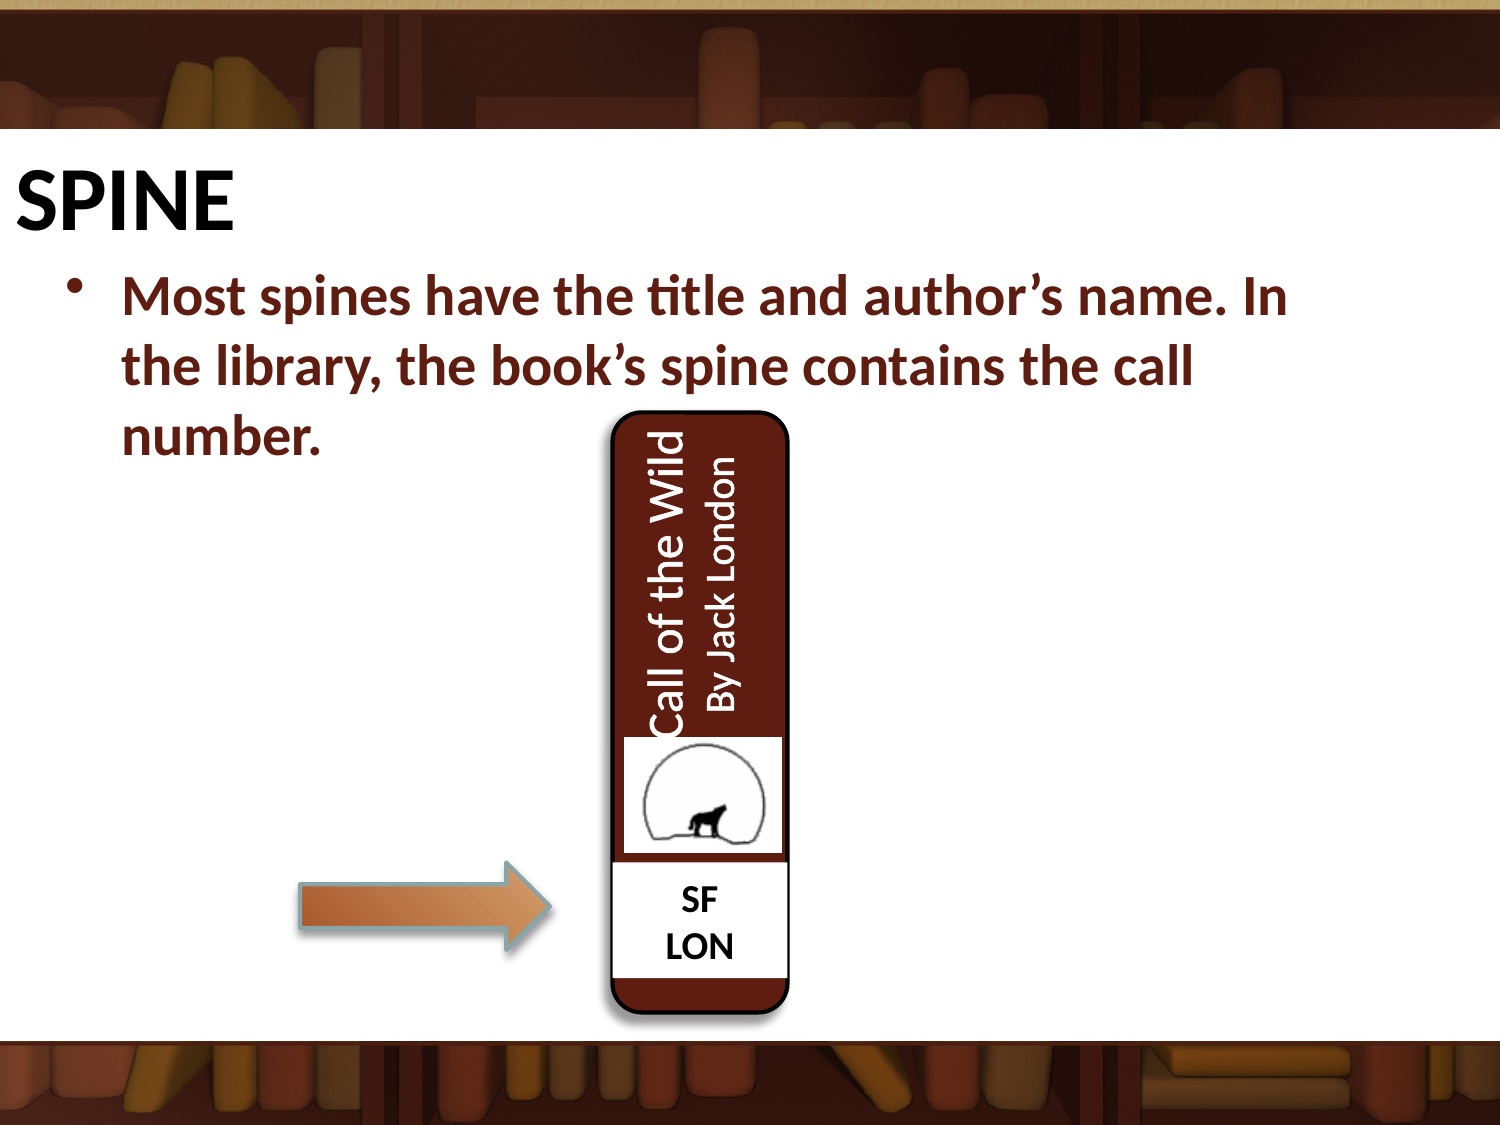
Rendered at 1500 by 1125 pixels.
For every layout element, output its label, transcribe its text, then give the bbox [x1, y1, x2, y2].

text_box Call of the Wild By Jack London [624, 414, 750, 736]
picture [0, 0, 1500, 1125]
text_box [610, 980, 790, 1015]
title SPINE [0, 125, 1275, 263]
text_box SF LON [610, 860, 790, 980]
text_box [610, 415, 624, 860]
text_box [626, 410, 790, 860]
list Most spines have the title and author’s name. In the library, the book’s spine contains the call number. [50, 249, 1363, 900]
picture [624, 737, 782, 854]
text_box [297, 860, 553, 952]
